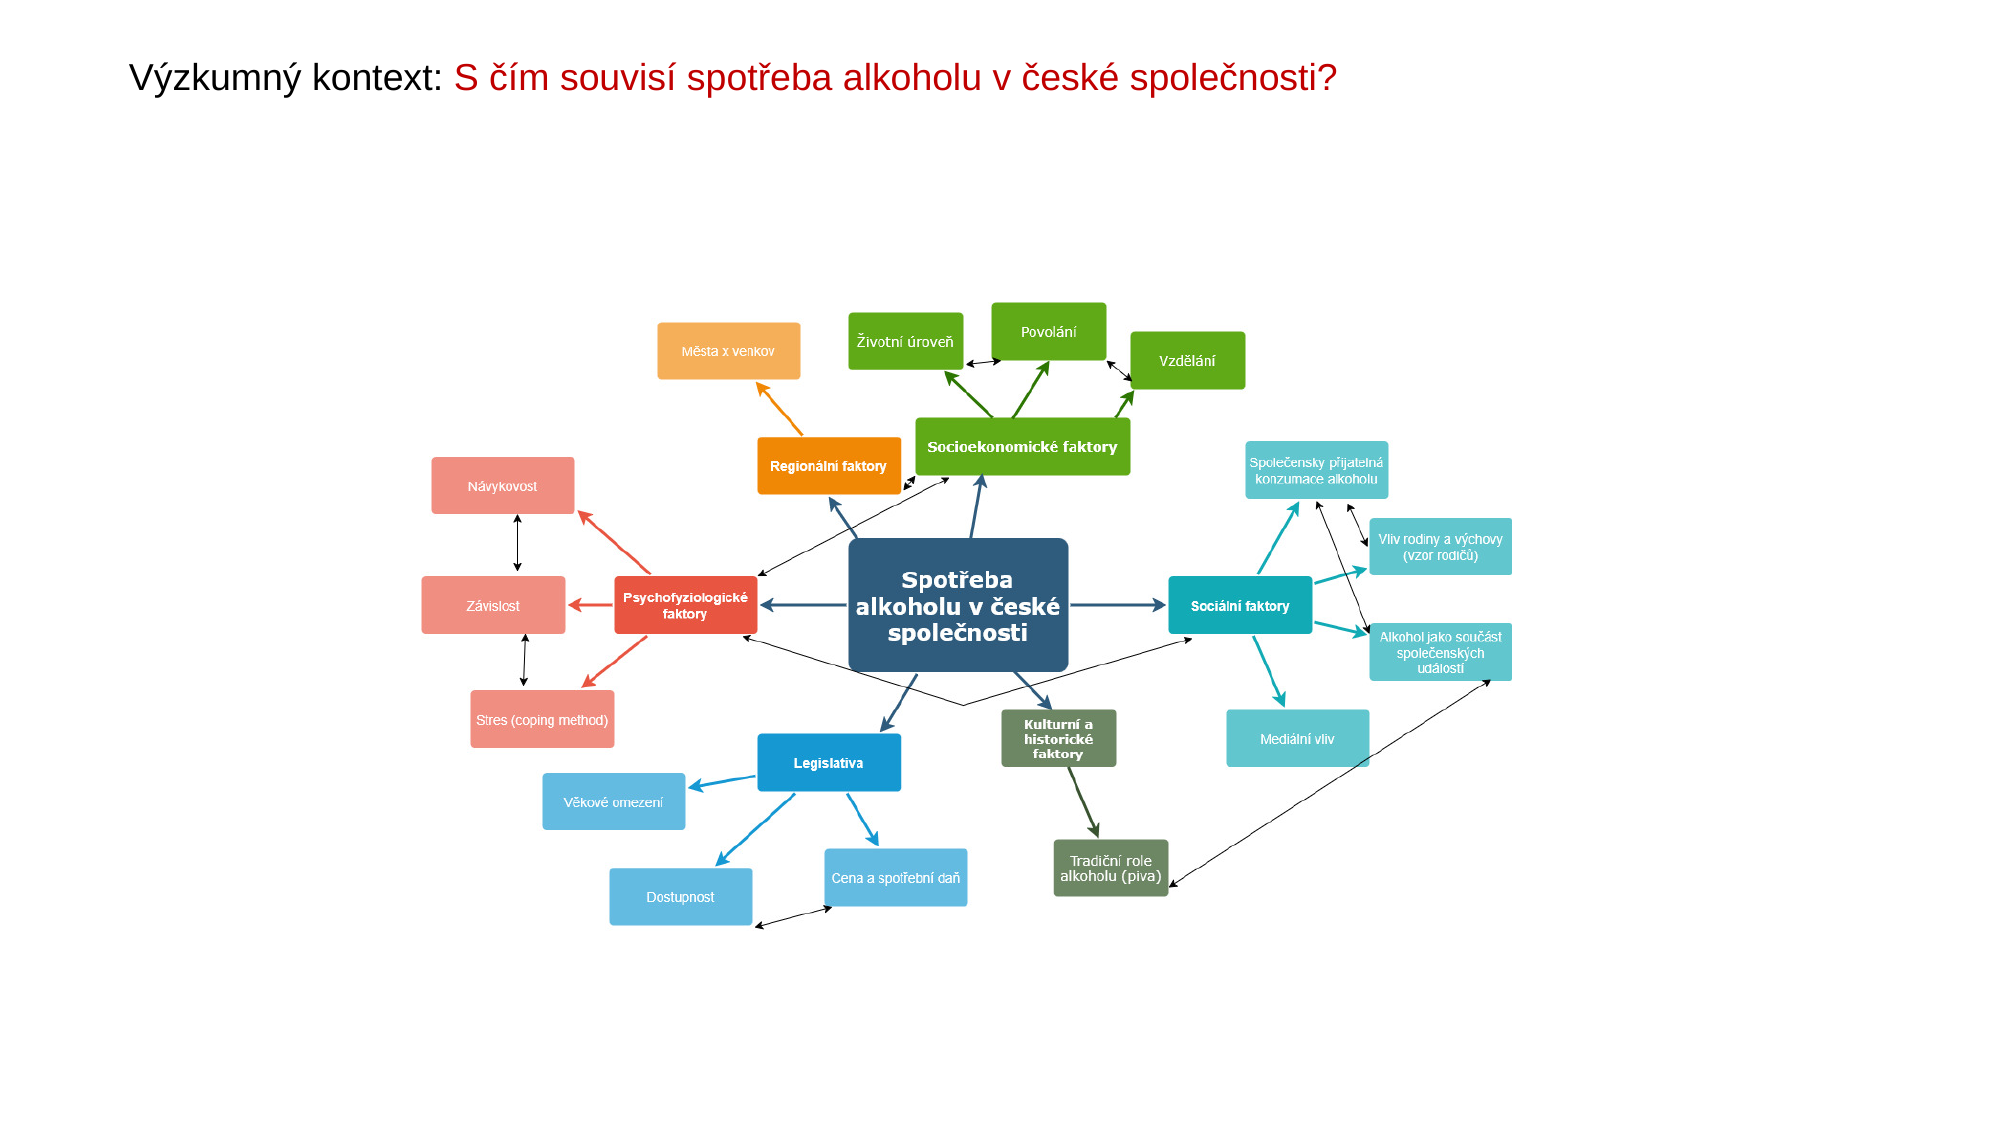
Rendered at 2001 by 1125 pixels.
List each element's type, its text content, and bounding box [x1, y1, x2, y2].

picture [420, 302, 1512, 936]
text_box Výzkumný kontext: S čím souvisí spotřeba alkoholu v české společnosti? [114, 27, 1839, 106]
